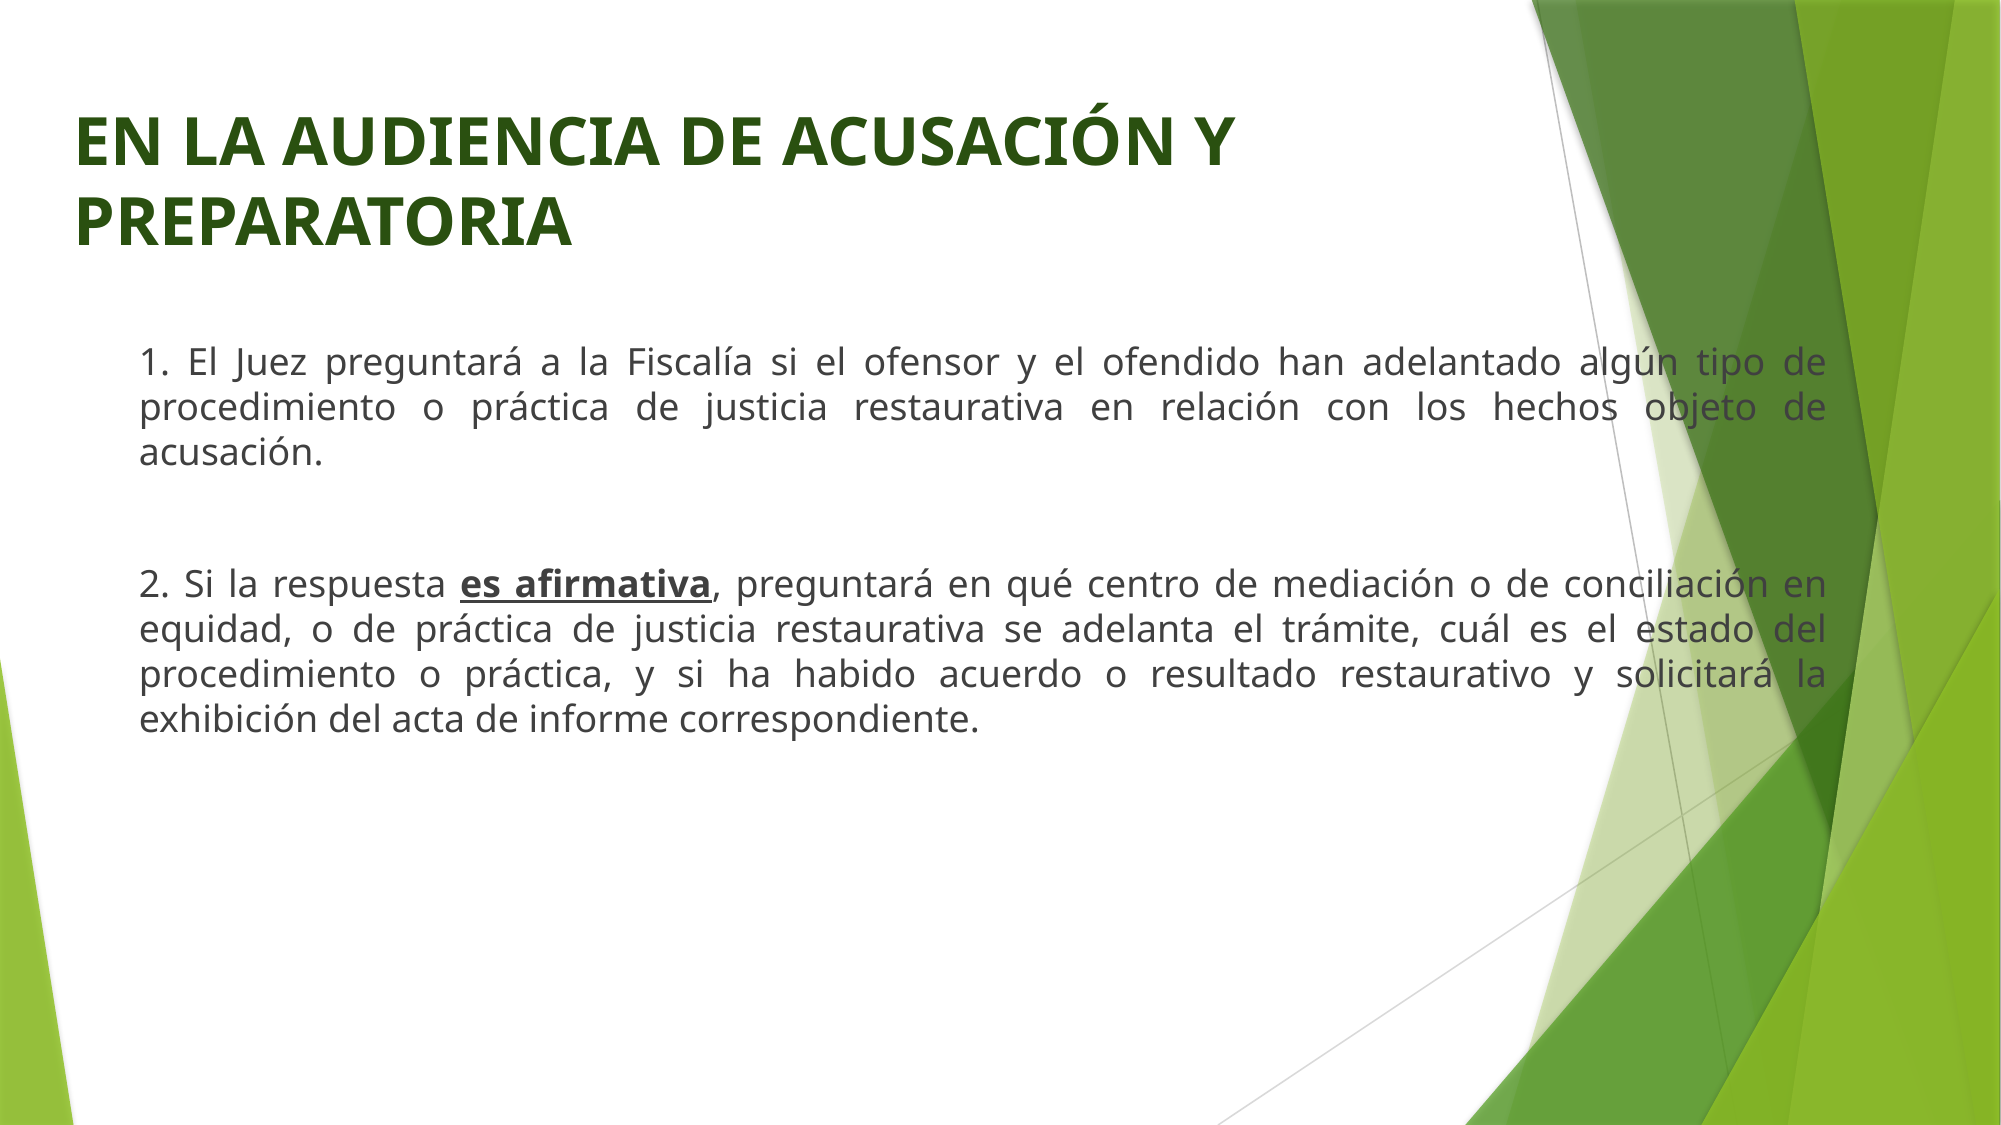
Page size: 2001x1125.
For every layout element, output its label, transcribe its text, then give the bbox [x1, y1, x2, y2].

list 1. El Juez preguntará a la Fiscalía si el ofensor y el ofendido han adelantado algún tipo de procedimiento o práctica de justicia restaurativa en relación con los hechos objeto de acusación. 2. Si la respuesta es afirmativa, preguntará en qué centro de mediación o de conciliación en equidad, o de práctica de justicia restaurativa se adelanta el trámite, cuál es el estado del procedimiento o práctica, y si ha habido acuerdo o resultado restaurativo y solicitará la exhibición del acta de informe correspondiente. [123, 330, 1844, 1082]
text_box EN LA AUDIENCIA DE ACUSACIÓN Y PREPARATORIA [58, 91, 1469, 309]
